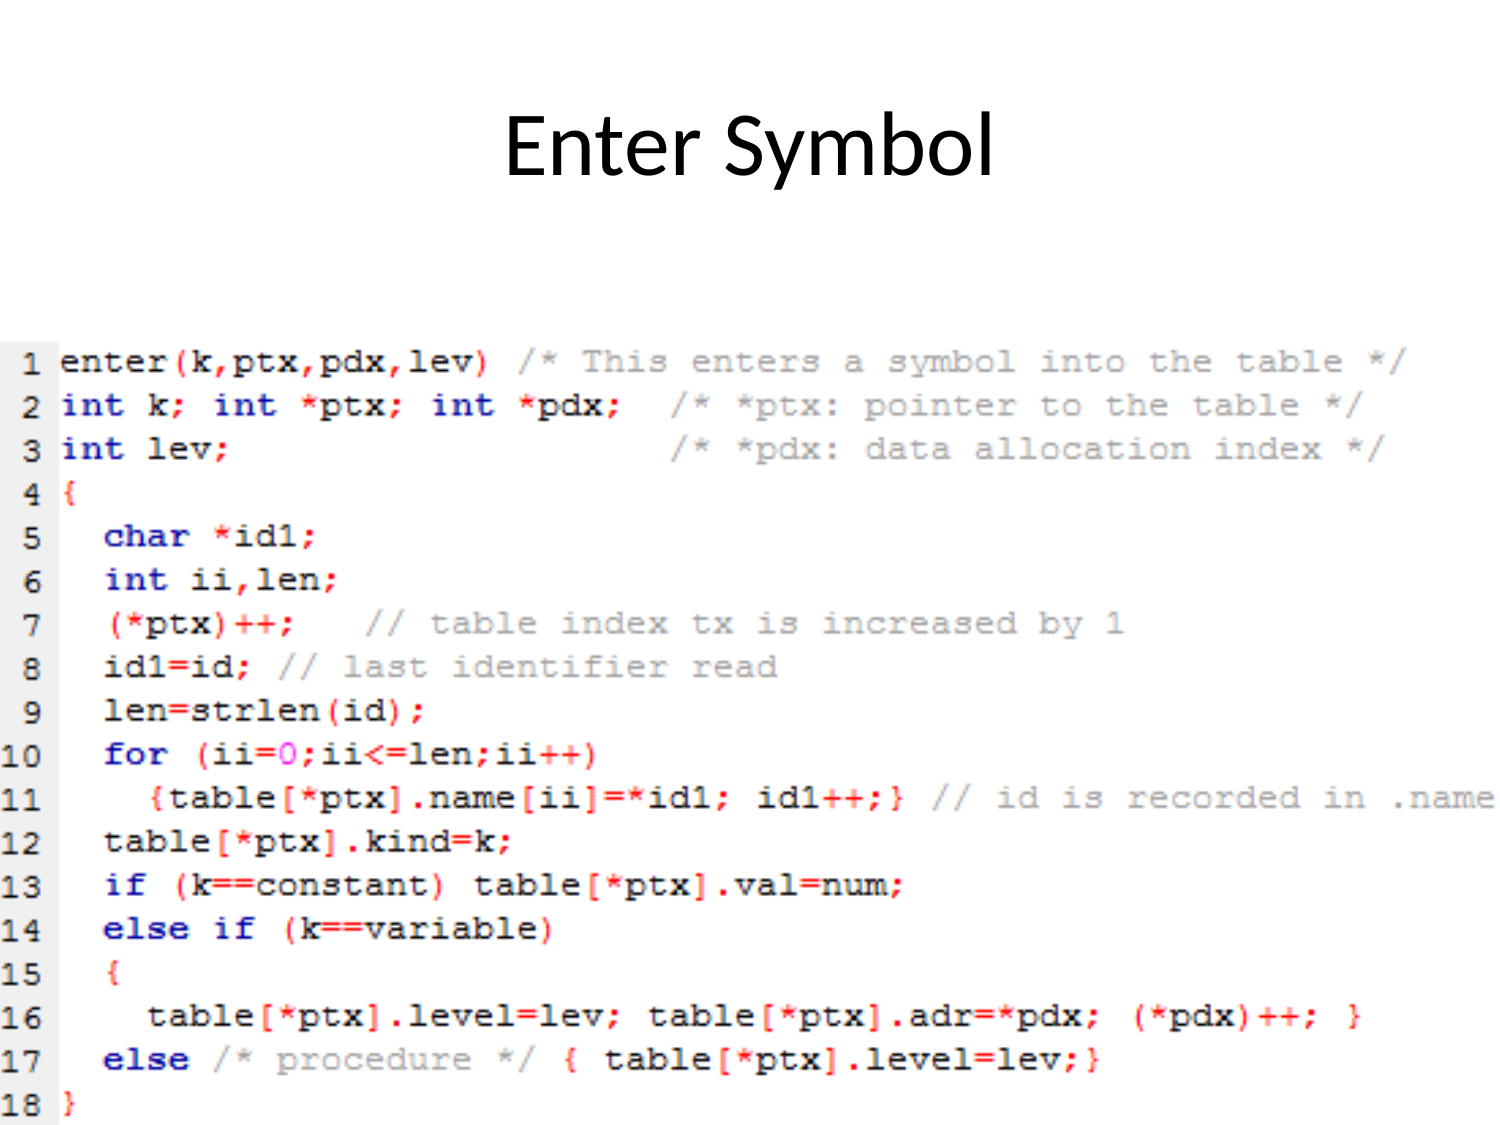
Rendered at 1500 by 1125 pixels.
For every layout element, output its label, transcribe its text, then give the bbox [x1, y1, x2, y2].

picture [0, 340, 1500, 1125]
title Enter Symbol [75, 45, 1425, 233]
